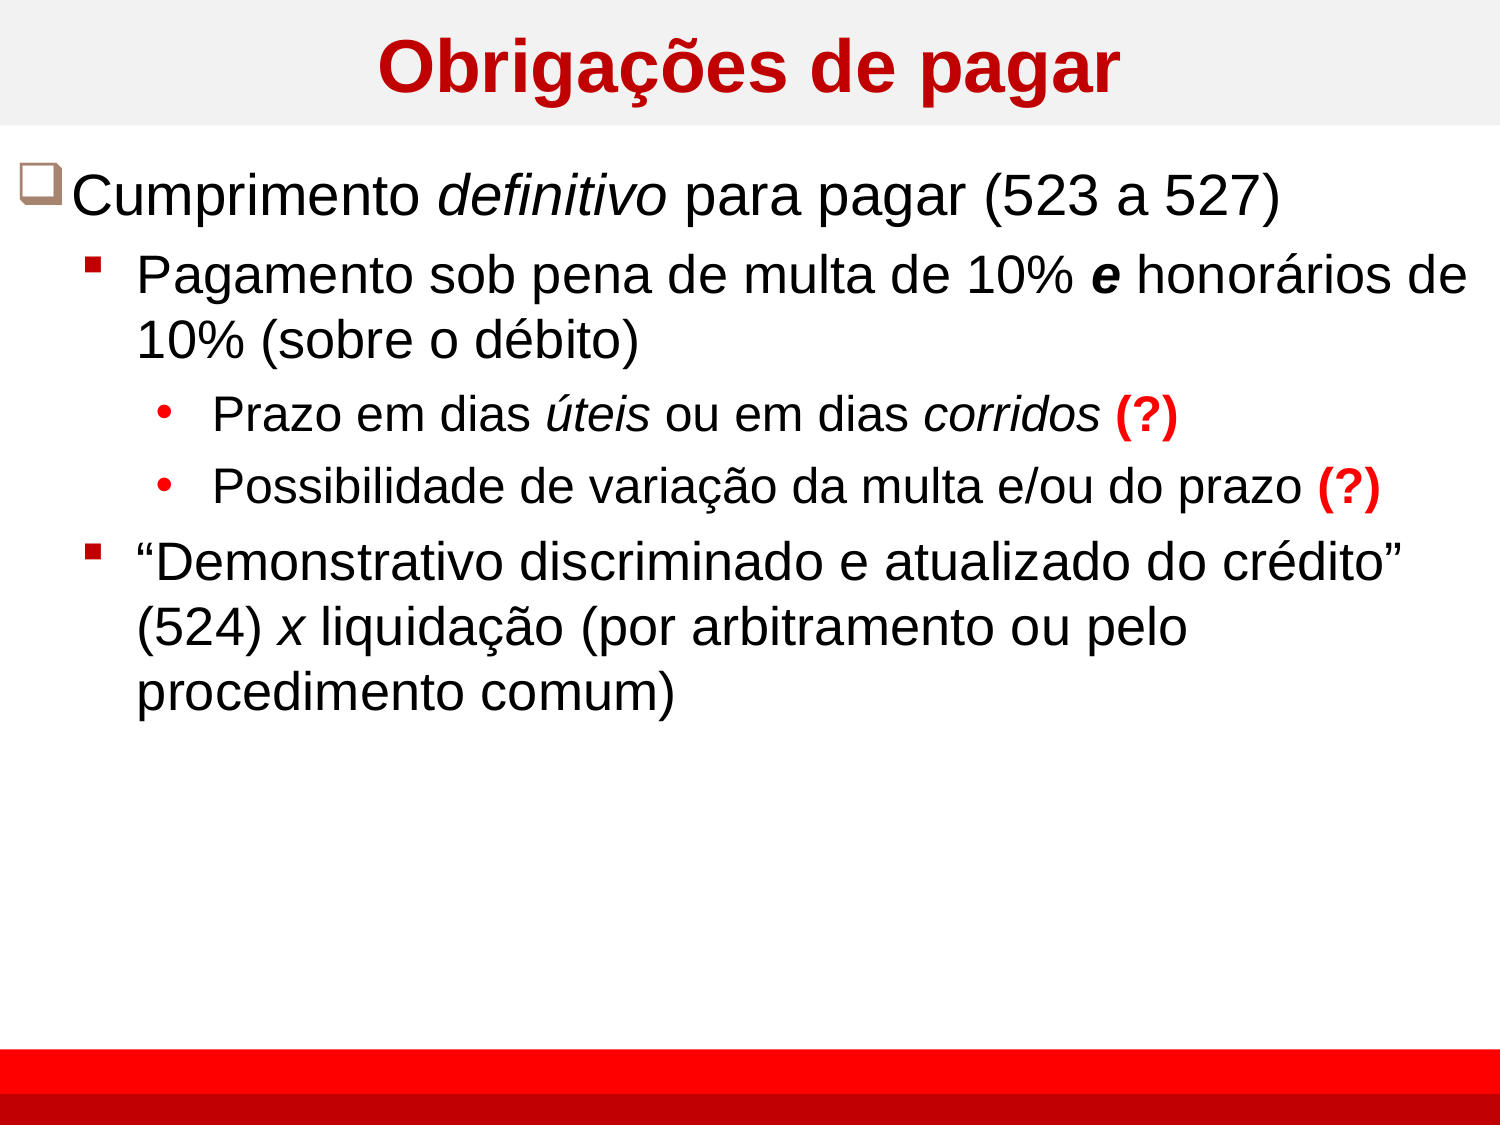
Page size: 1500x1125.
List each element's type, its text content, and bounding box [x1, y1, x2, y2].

text_box [0, 1092, 1500, 1125]
title Obrigações de pagar [0, 0, 1500, 126]
text_box [0, 1047, 1500, 1092]
list Cumprimento definitivo para pagar (523 a 527) Pagamento sob pena de multa de 10% e honorários de 10% (sobre o débito) Prazo em dias úteis ou em dias corridos (?) Possibilidade de variação da multa e/ou do prazo (?) “Demonstrativo discriminado e atualizado do crédito” (524) x liquidação (por arbitramento ou pelo procedimento comum) [0, 149, 1499, 1047]
